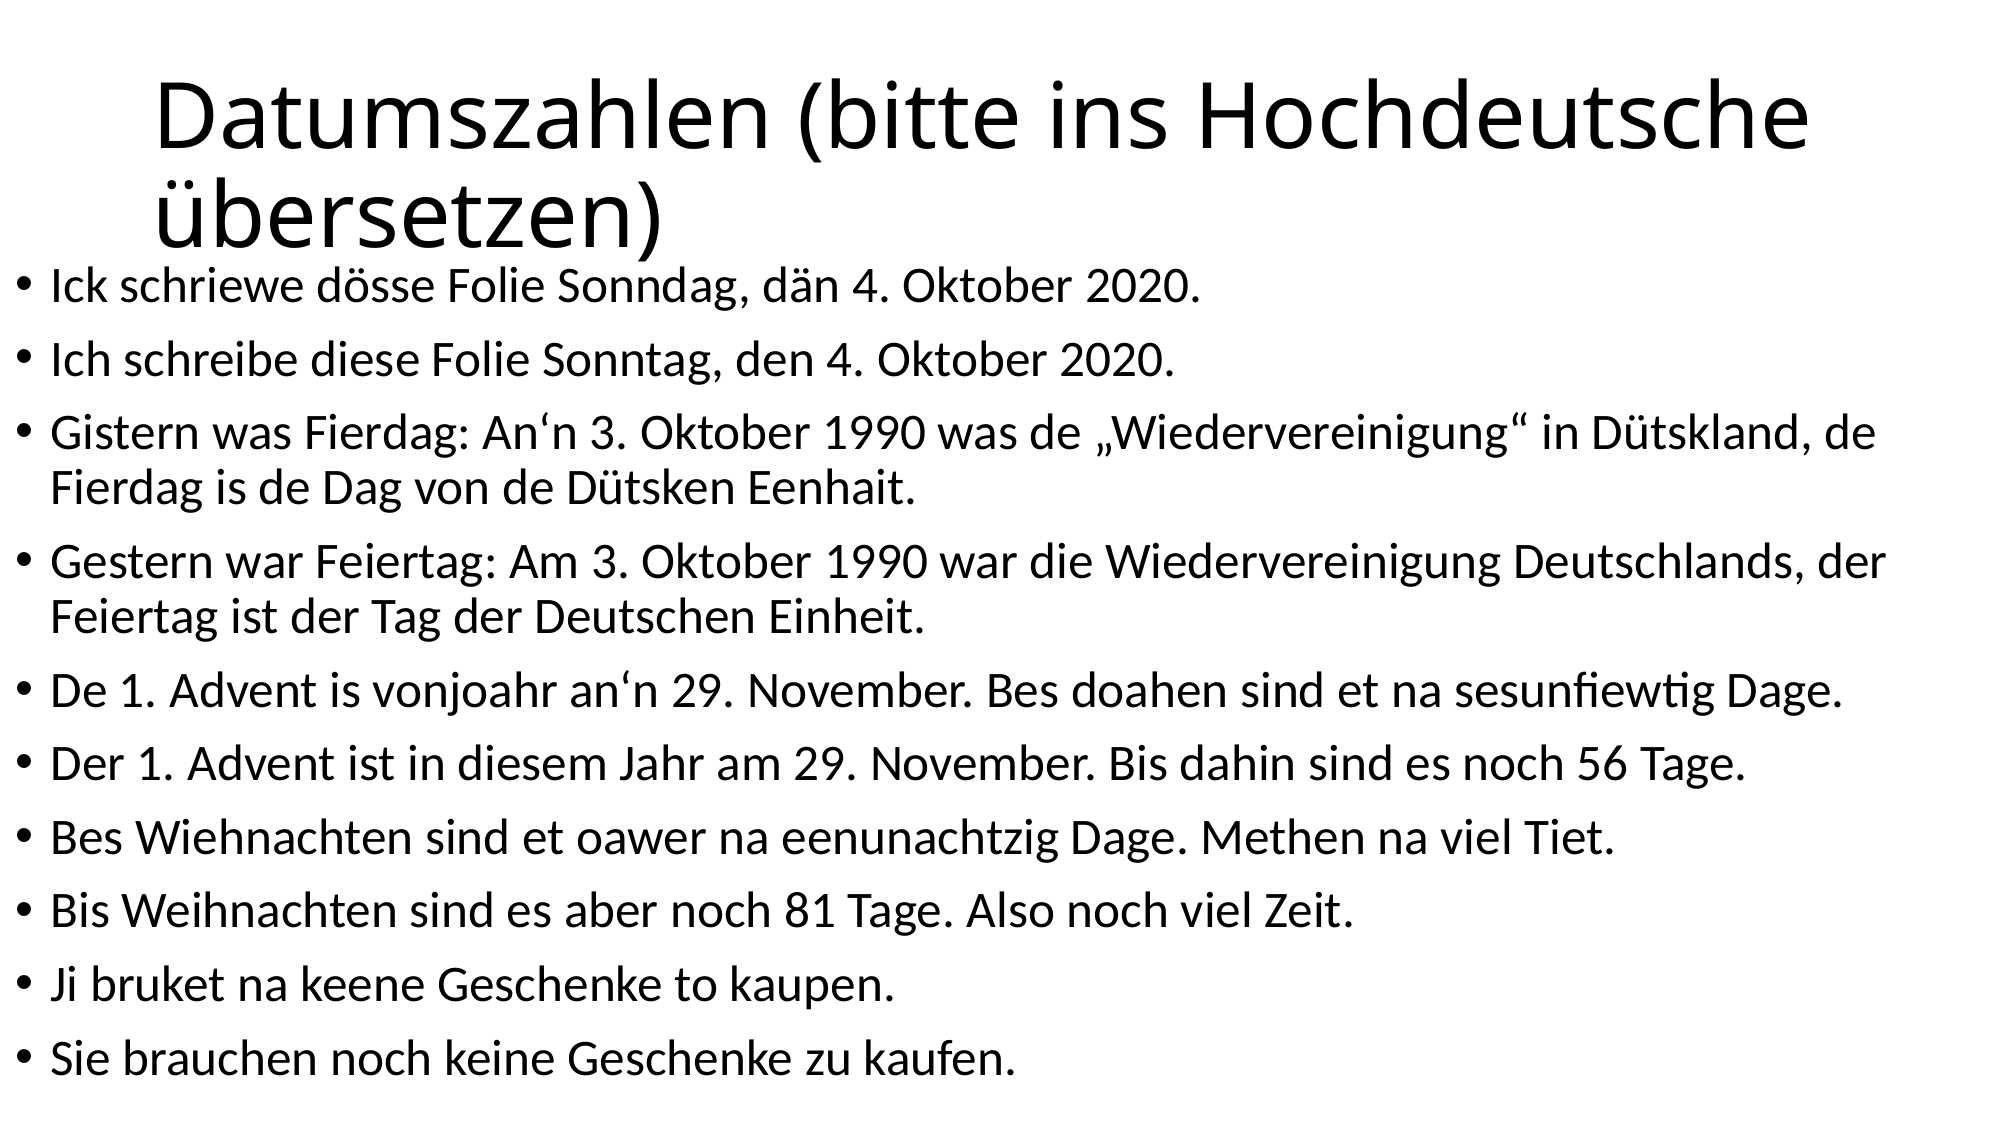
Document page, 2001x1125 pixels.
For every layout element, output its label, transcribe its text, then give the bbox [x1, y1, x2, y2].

title Datumszahlen (bitte ins Hochdeutsche übersetzen) [137, 59, 1863, 250]
list Ick schriewe dösse Folie Sonndag, dän 4. Oktober 2020. Ich schreibe diese Folie Sonntag, den 4. Oktober 2020. Gistern was Fierdag: An‘n 3. Oktober 1990 was de „Wiedervereinigung“ in Dütskland, de Fierdag is de Dag von de Dütsken Eenhait. Gestern war Feiertag: Am 3. Oktober 1990 war die Wiedervereinigung Deutschlands, der Feiertag ist der Tag der Deutschen Einheit. De 1. Advent is vonjoahr an‘n 29. November. Bes doahen sind et na sesunfiewtig Dage. Der 1. Advent ist in diesem Jahr am 29. November. Bis dahin sind es noch 56 Tage. Bes Wiehnachten sind et oawer na eenunachtzig Dage. Methen na viel Tiet. Bis Weihnachten sind es aber noch 81 Tage. Also noch viel Zeit. Ji bruket na keene Geschenke to kaupen. Sie brauchen noch keine Geschenke zu kaufen. [0, 250, 1985, 1108]
